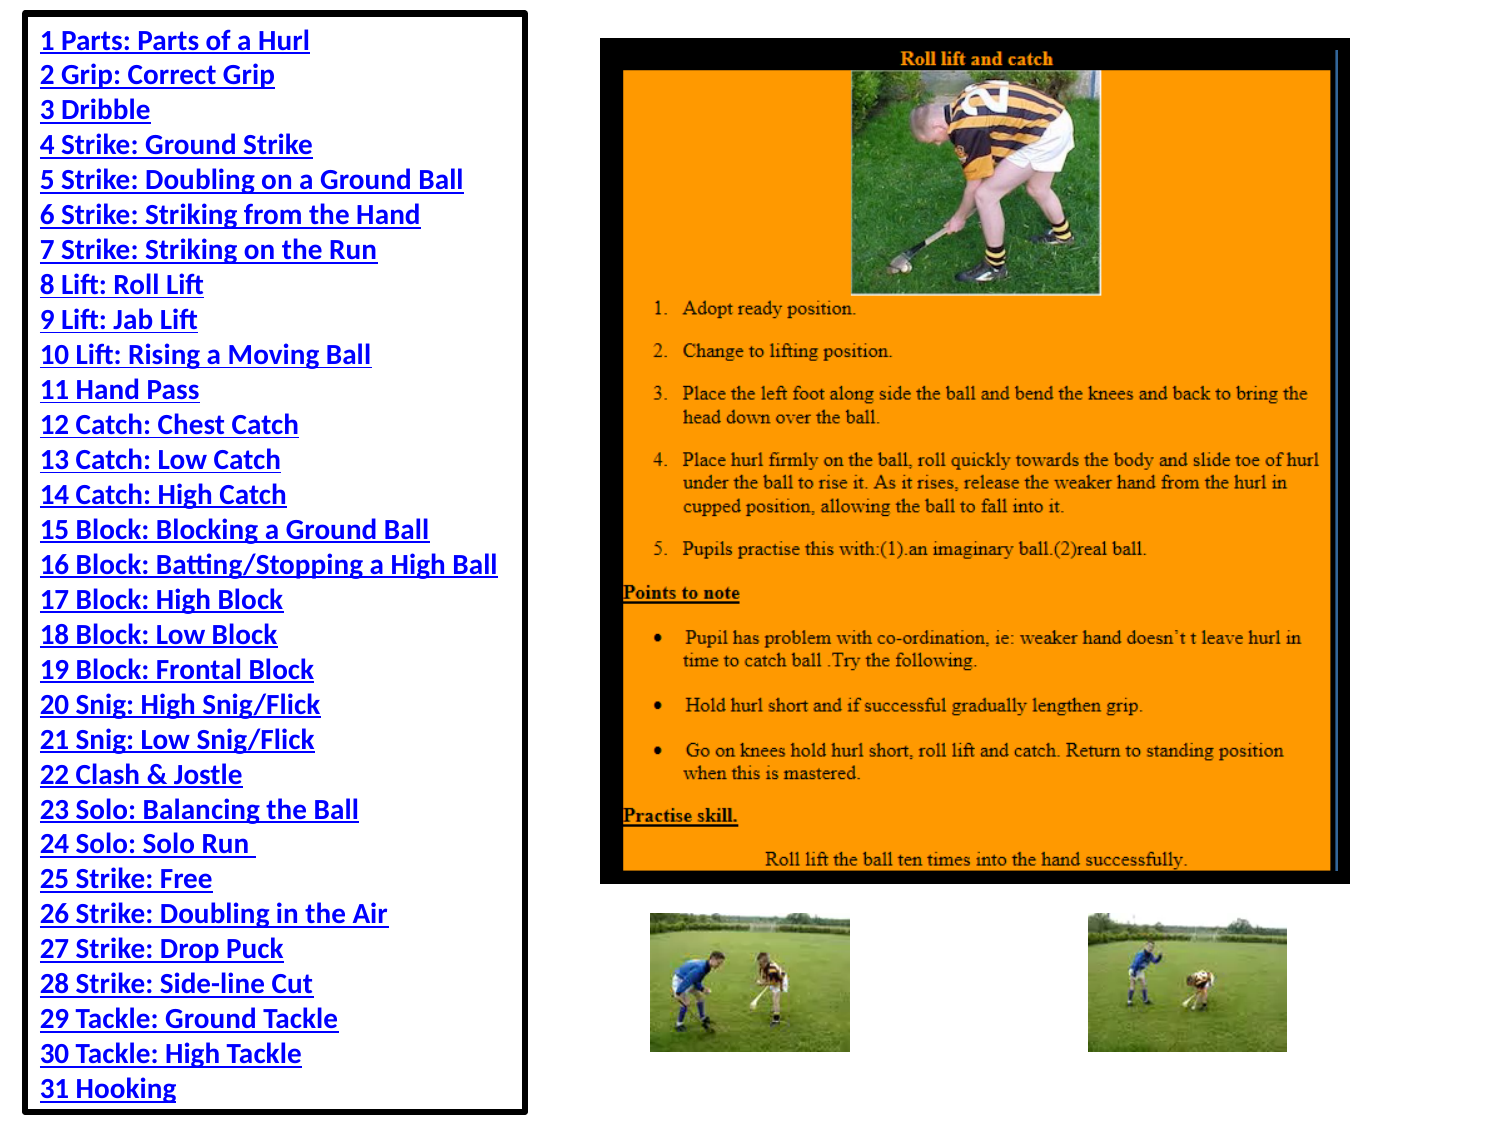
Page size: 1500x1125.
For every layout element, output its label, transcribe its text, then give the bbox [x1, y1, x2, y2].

text_box 1 Parts: Parts of a Hurl 2 Grip: Correct Grip 3 Dribble 4 Strike: Ground Strike 5 Strike: Doubling on a Ground Ball 6 Strike: Striking from the Hand 7 Strike: Striking on the Run 8 Lift: Roll Lift 9 Lift: Jab Lift 10 Lift: Rising a Moving Ball 11 Hand Pass 12 Catch: Chest Catch 13 Catch: Low Catch 14 Catch: High Catch 15 Block: Blocking a Ground Ball 16 Block: Batting/Stopping a High Ball 17 Block: High Block 18 Block: Low Block 19 Block: Frontal Block 20 Snig: High Snig/Flick 21 Snig: Low Snig/Flick 22 Clash & Jostle 23 Solo: Balancing the Ball 24 Solo: Solo Run 25 Strike: Free 26 Strike: Doubling in the Air 27 Strike: Drop Puck 28 Strike: Side-line Cut 29 Tackle: Ground Tackle 30 Tackle: High Tackle 31 Hooking [24, 13, 525, 1112]
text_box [1087, 912, 1288, 1053]
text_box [649, 912, 851, 1053]
picture [612, 49, 1338, 872]
